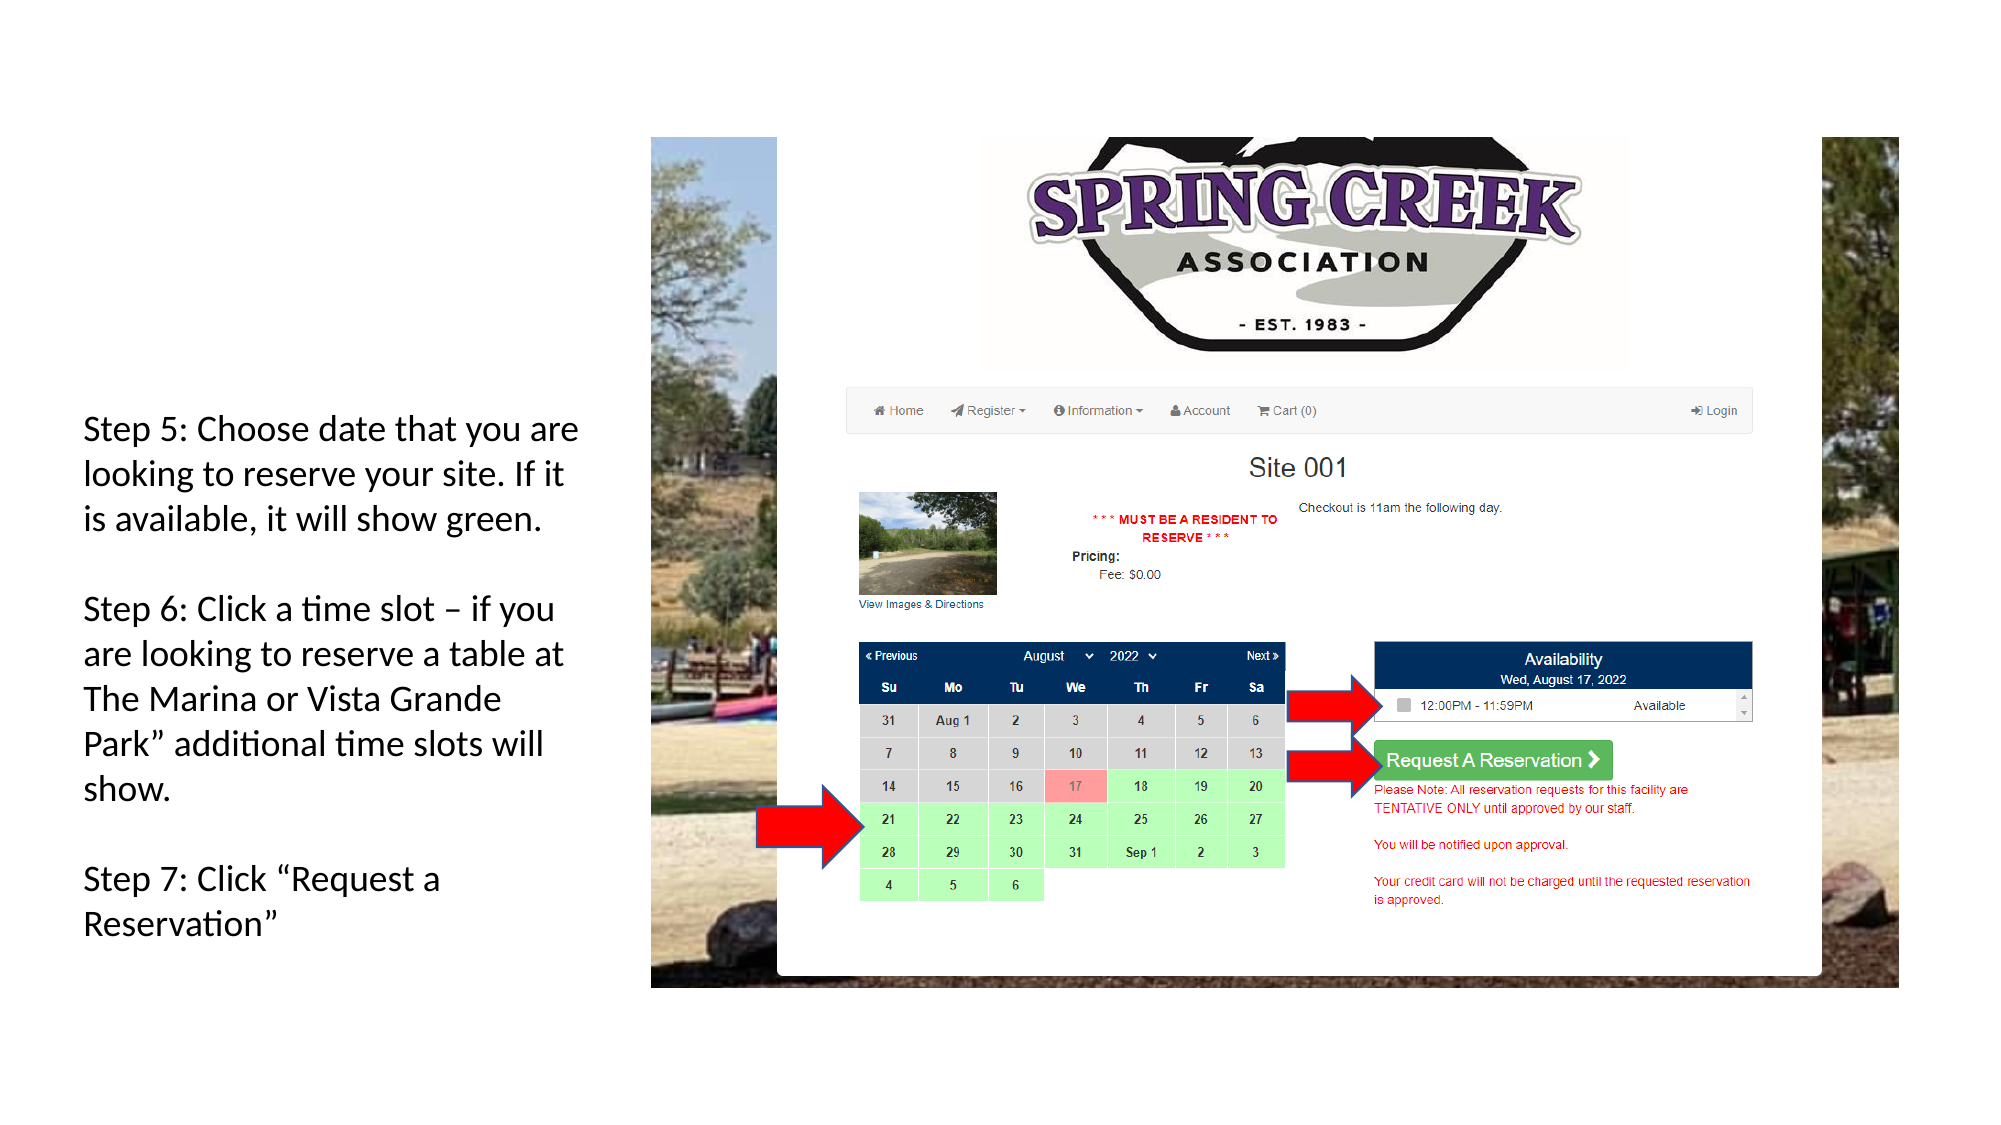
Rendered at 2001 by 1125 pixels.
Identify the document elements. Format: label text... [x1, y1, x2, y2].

picture [651, 137, 1899, 988]
text_box Step 5: Choose date that you are looking to reserve your site. If it is available, it will show green. Step 6: Click a time slot – if you are looking to reserve a table at The Marina or Vista Grande Park” additional time slots will show. Step 7: Click “Request a Reservation” [68, 396, 603, 951]
